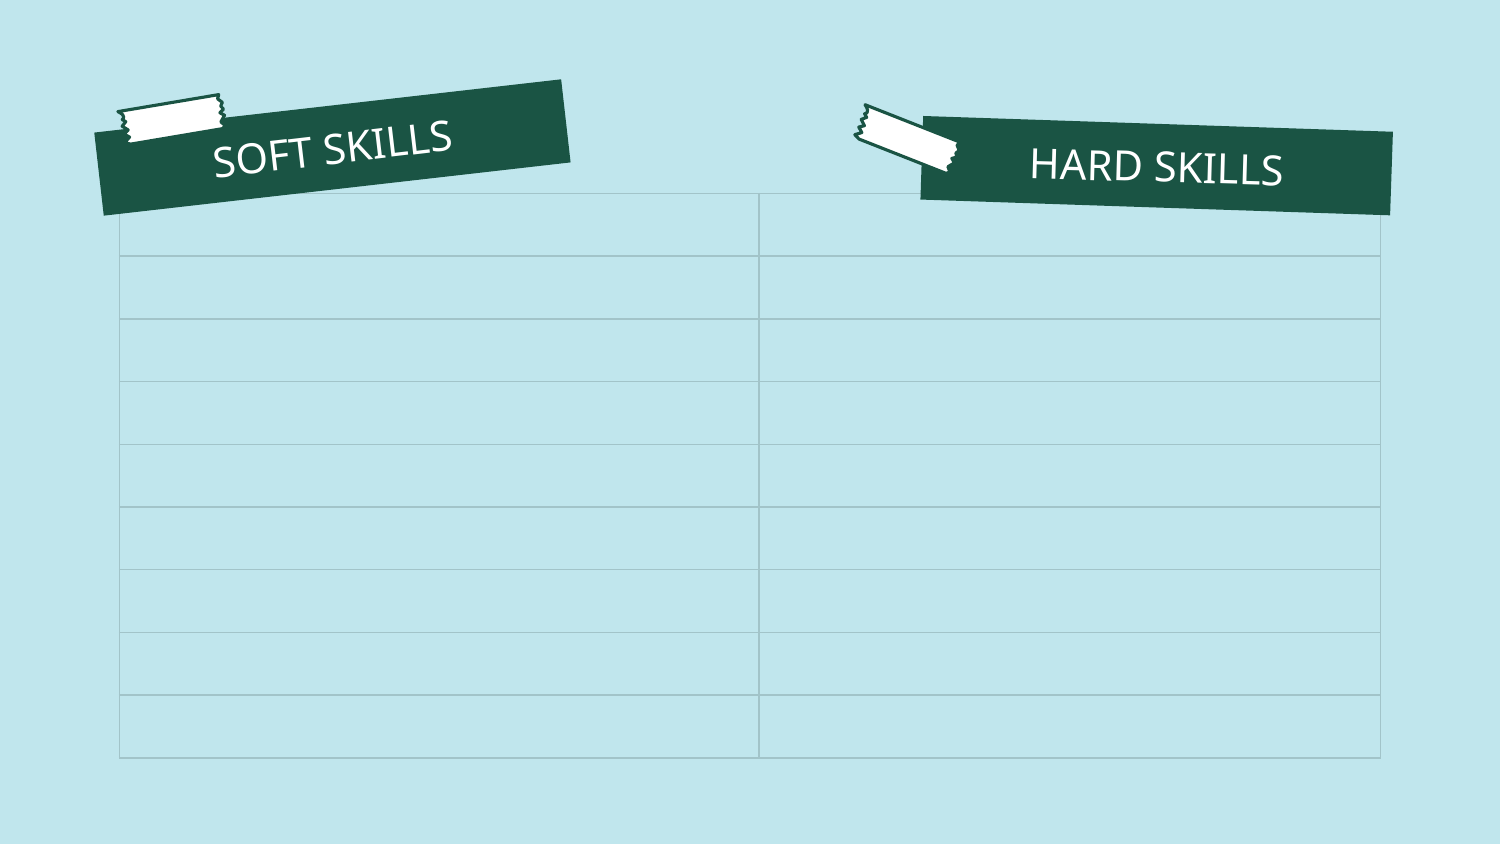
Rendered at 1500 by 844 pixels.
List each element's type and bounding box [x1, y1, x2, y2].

table_cell [120, 570, 758, 632]
table_cell [760, 257, 1380, 318]
table_cell [760, 445, 1380, 506]
text_box [852, 104, 1394, 216]
table_cell [120, 320, 758, 381]
table_cell [120, 257, 758, 318]
table_cell [120, 382, 758, 444]
table_cell [120, 508, 758, 569]
table_cell [760, 508, 1380, 569]
table_cell [120, 696, 758, 757]
table_cell [120, 445, 758, 506]
table_cell [120, 633, 758, 694]
table_cell [760, 382, 1380, 444]
table_header [760, 194, 1380, 255]
table_cell [760, 570, 1380, 632]
table_cell [760, 696, 1380, 757]
table_cell [760, 320, 1380, 381]
text_box [94, 89, 571, 206]
table_header [120, 194, 758, 255]
table_cell [760, 633, 1380, 694]
